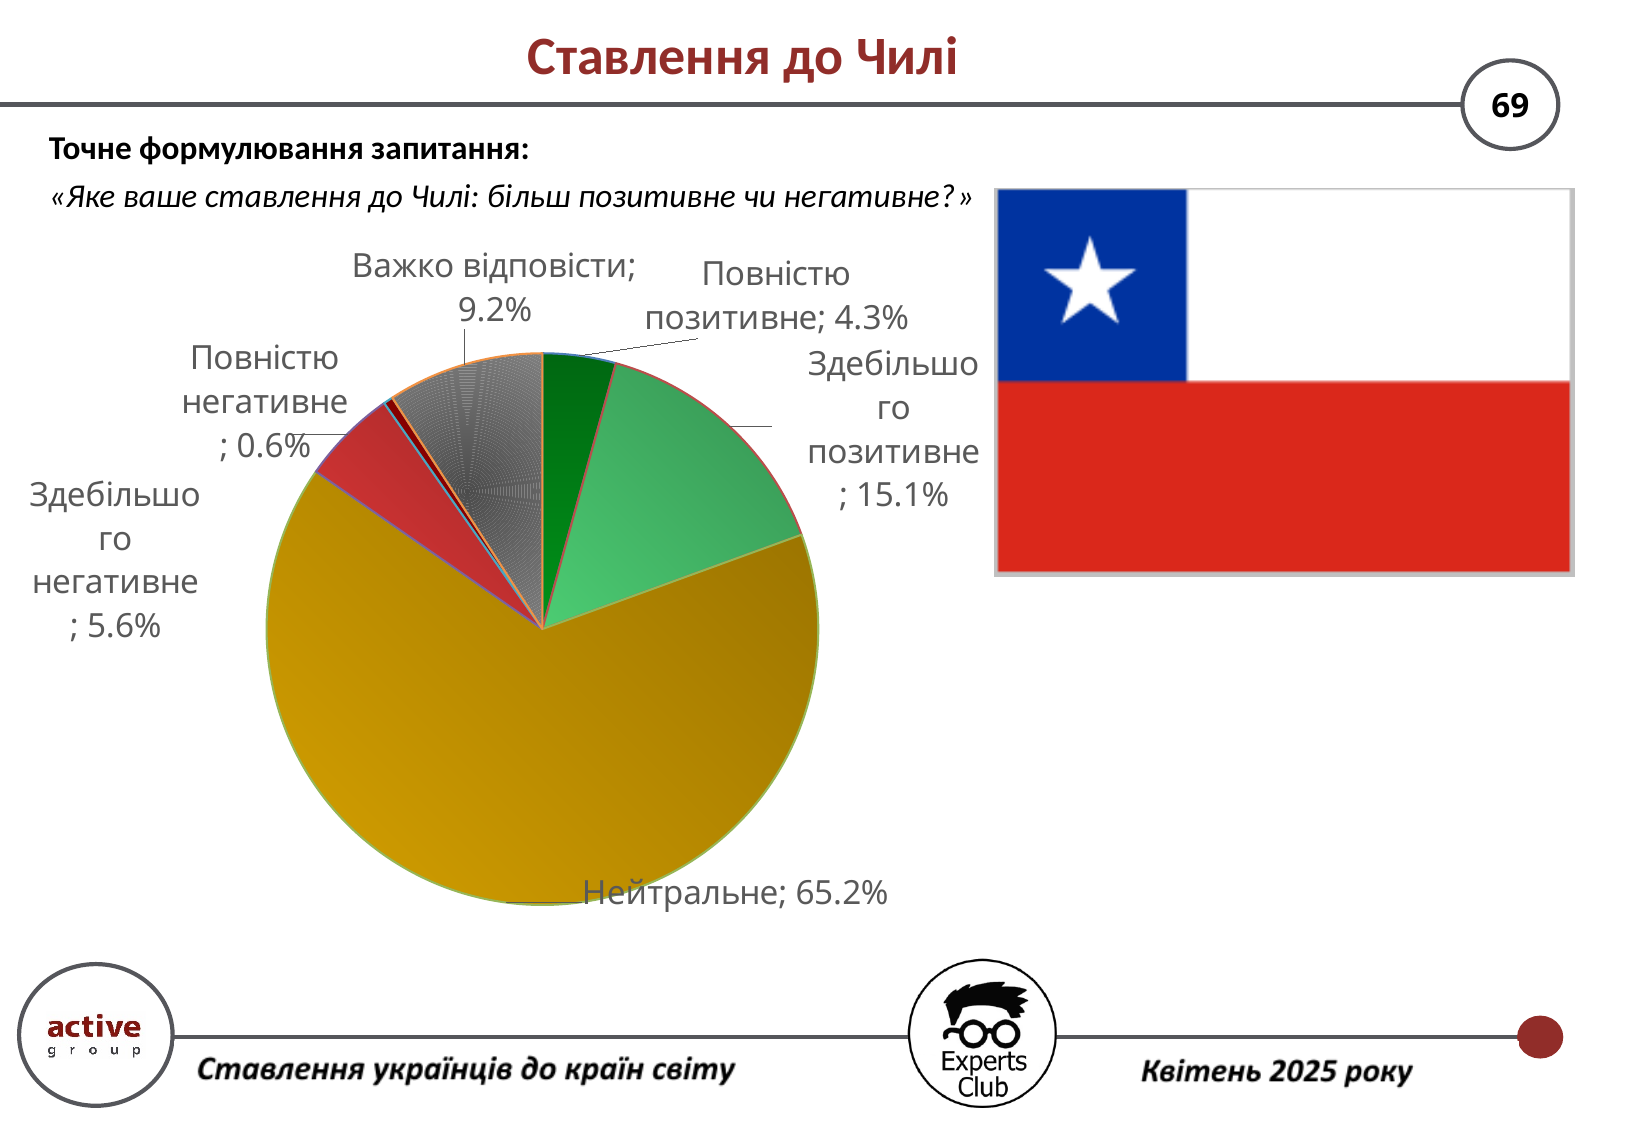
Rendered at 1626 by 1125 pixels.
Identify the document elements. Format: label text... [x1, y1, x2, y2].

text_box Точне формулювання запитання: «Яке ваше ставлення до Чилі: більш позитивне чи негативне?» [34, 111, 1522, 222]
picture [993, 188, 1575, 577]
picture [906, 958, 1057, 1109]
picture [174, 1040, 884, 1125]
picture [46, 1011, 146, 1059]
chart [11, 242, 1017, 972]
picture [1134, 1040, 1519, 1109]
title Ставлення до Чилі [75, 12, 1412, 93]
